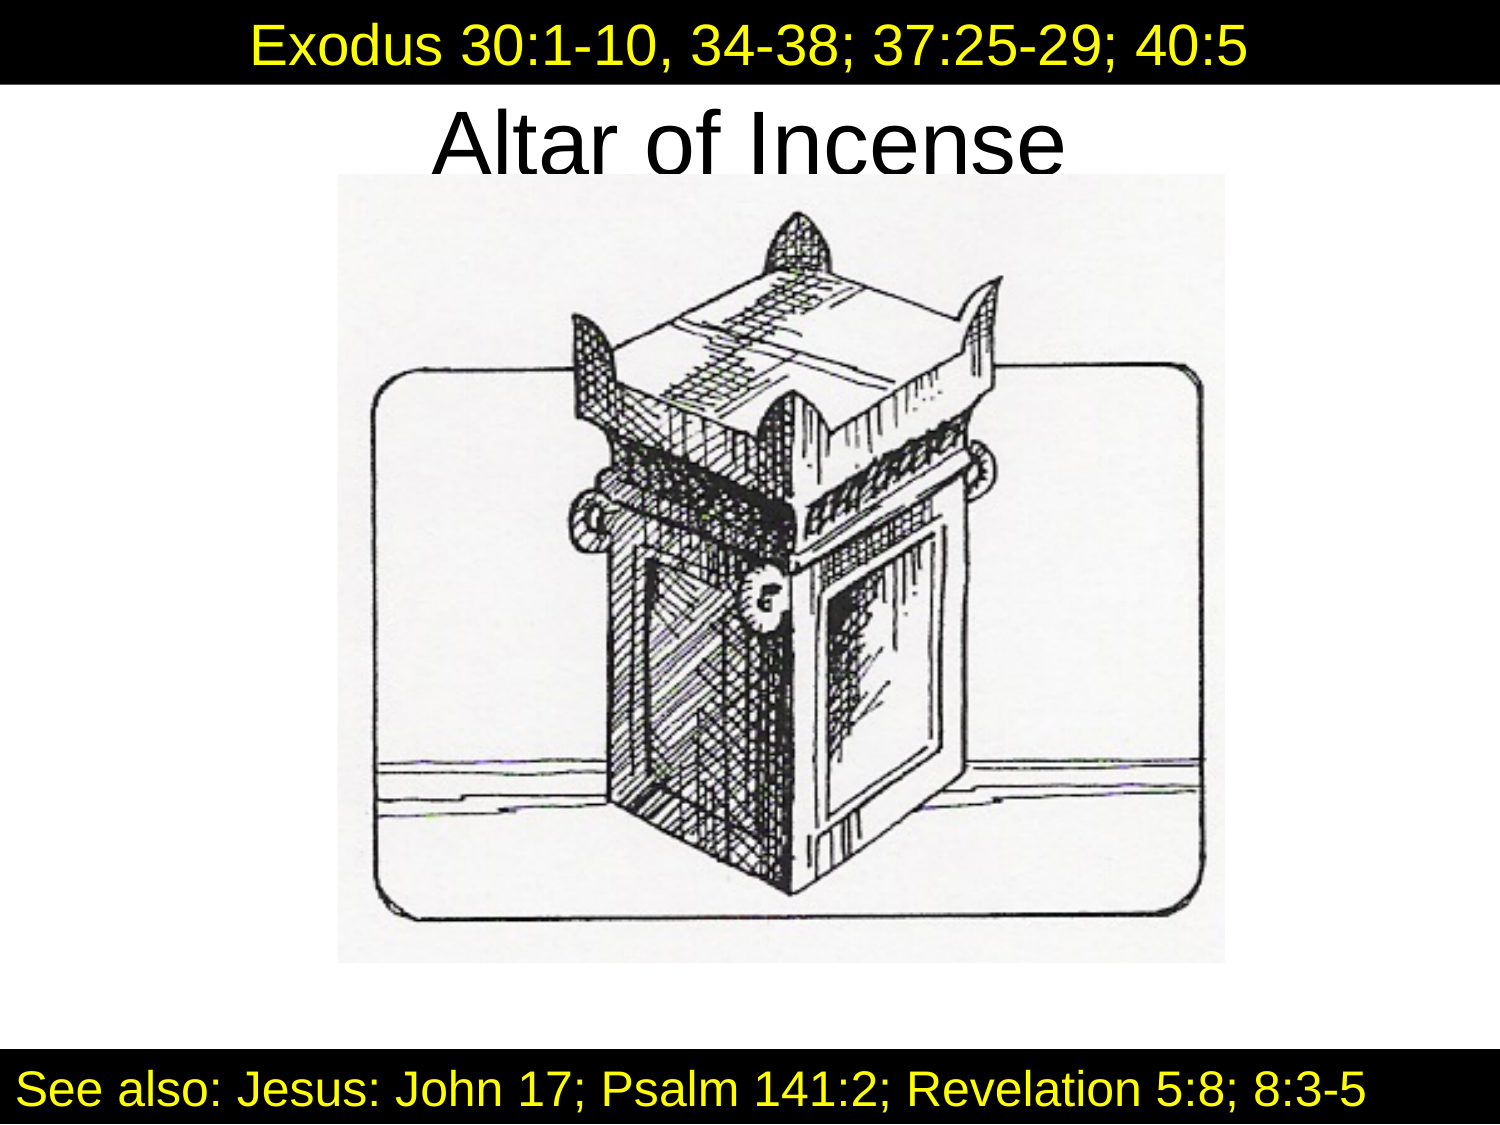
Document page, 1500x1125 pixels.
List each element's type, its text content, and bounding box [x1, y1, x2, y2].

text_box Exodus 30:1-10, 34-38; 37:25-29; 40:5 [0, 0, 1500, 85]
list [337, 174, 1226, 963]
title Altar of Incense [75, 85, 1425, 233]
text_box See also: Jesus: John 17; Psalm 141:2; Revelation 5:8; 8:3-5 [0, 1049, 1500, 1124]
